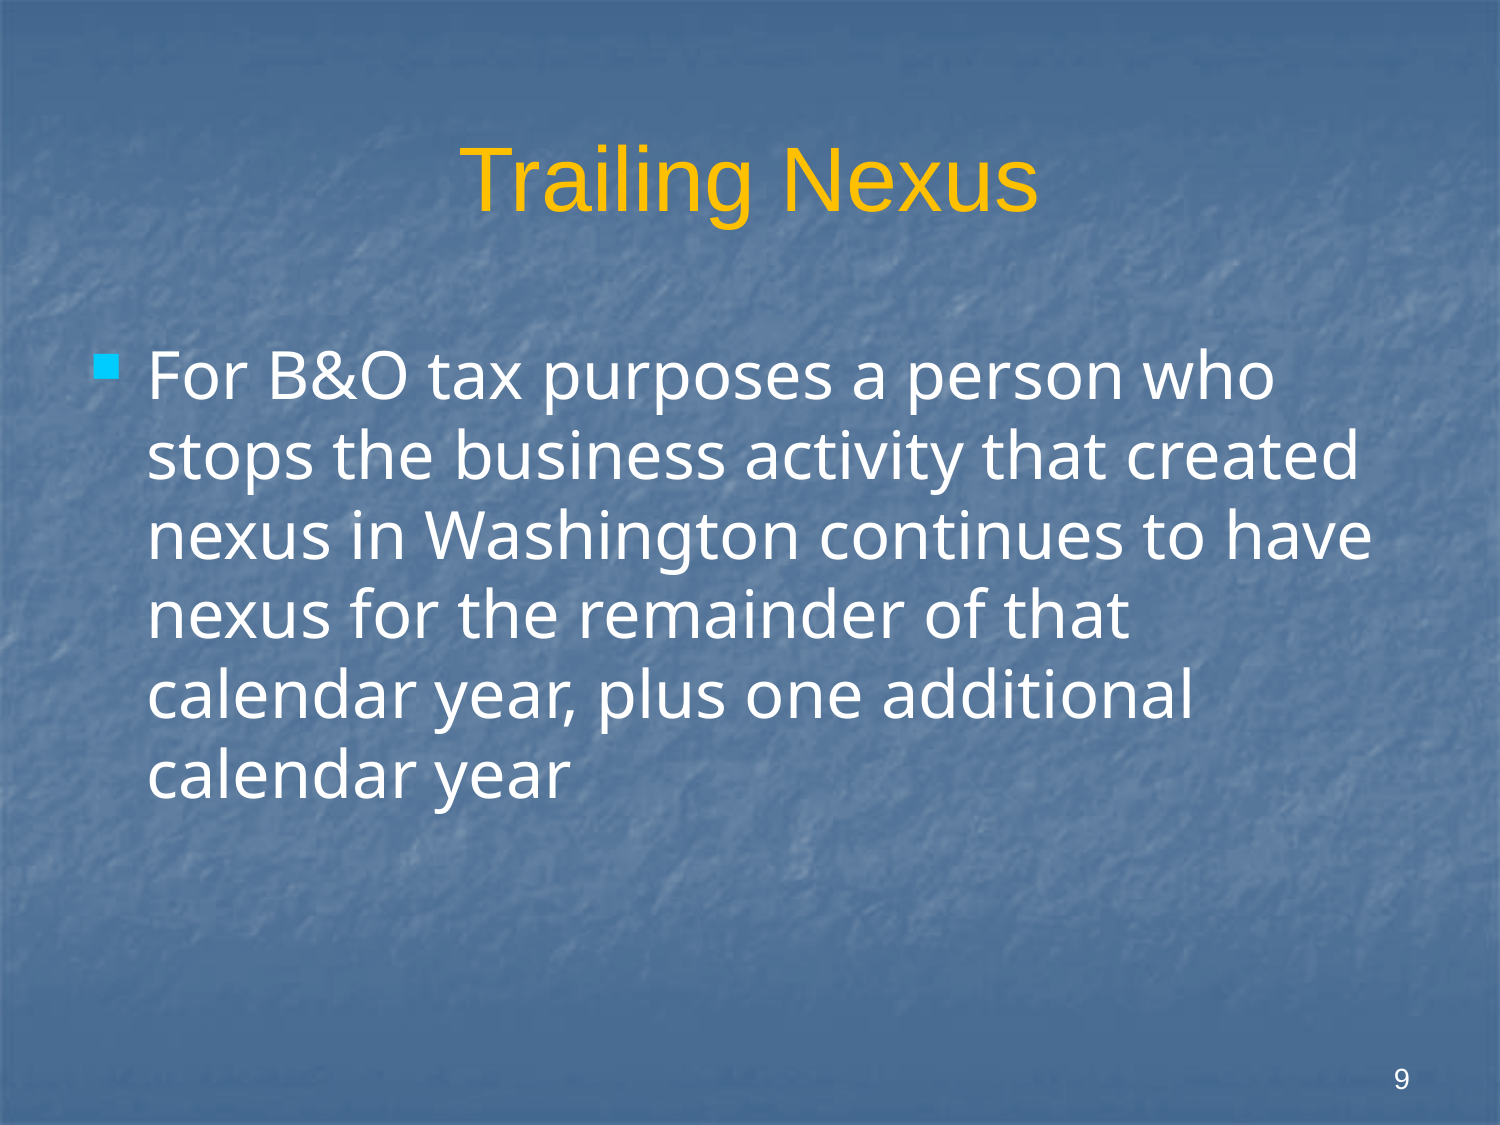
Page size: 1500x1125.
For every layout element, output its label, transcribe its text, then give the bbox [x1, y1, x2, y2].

list For B&O tax purposes a person who stops the business activity that created nexus in Washington continues to have nexus for the remainder of that calendar year, plus one additional calendar year [74, 324, 1426, 1001]
slide_number 9 [1074, 1024, 1426, 1103]
title Trailing Nexus [74, 62, 1426, 288]
